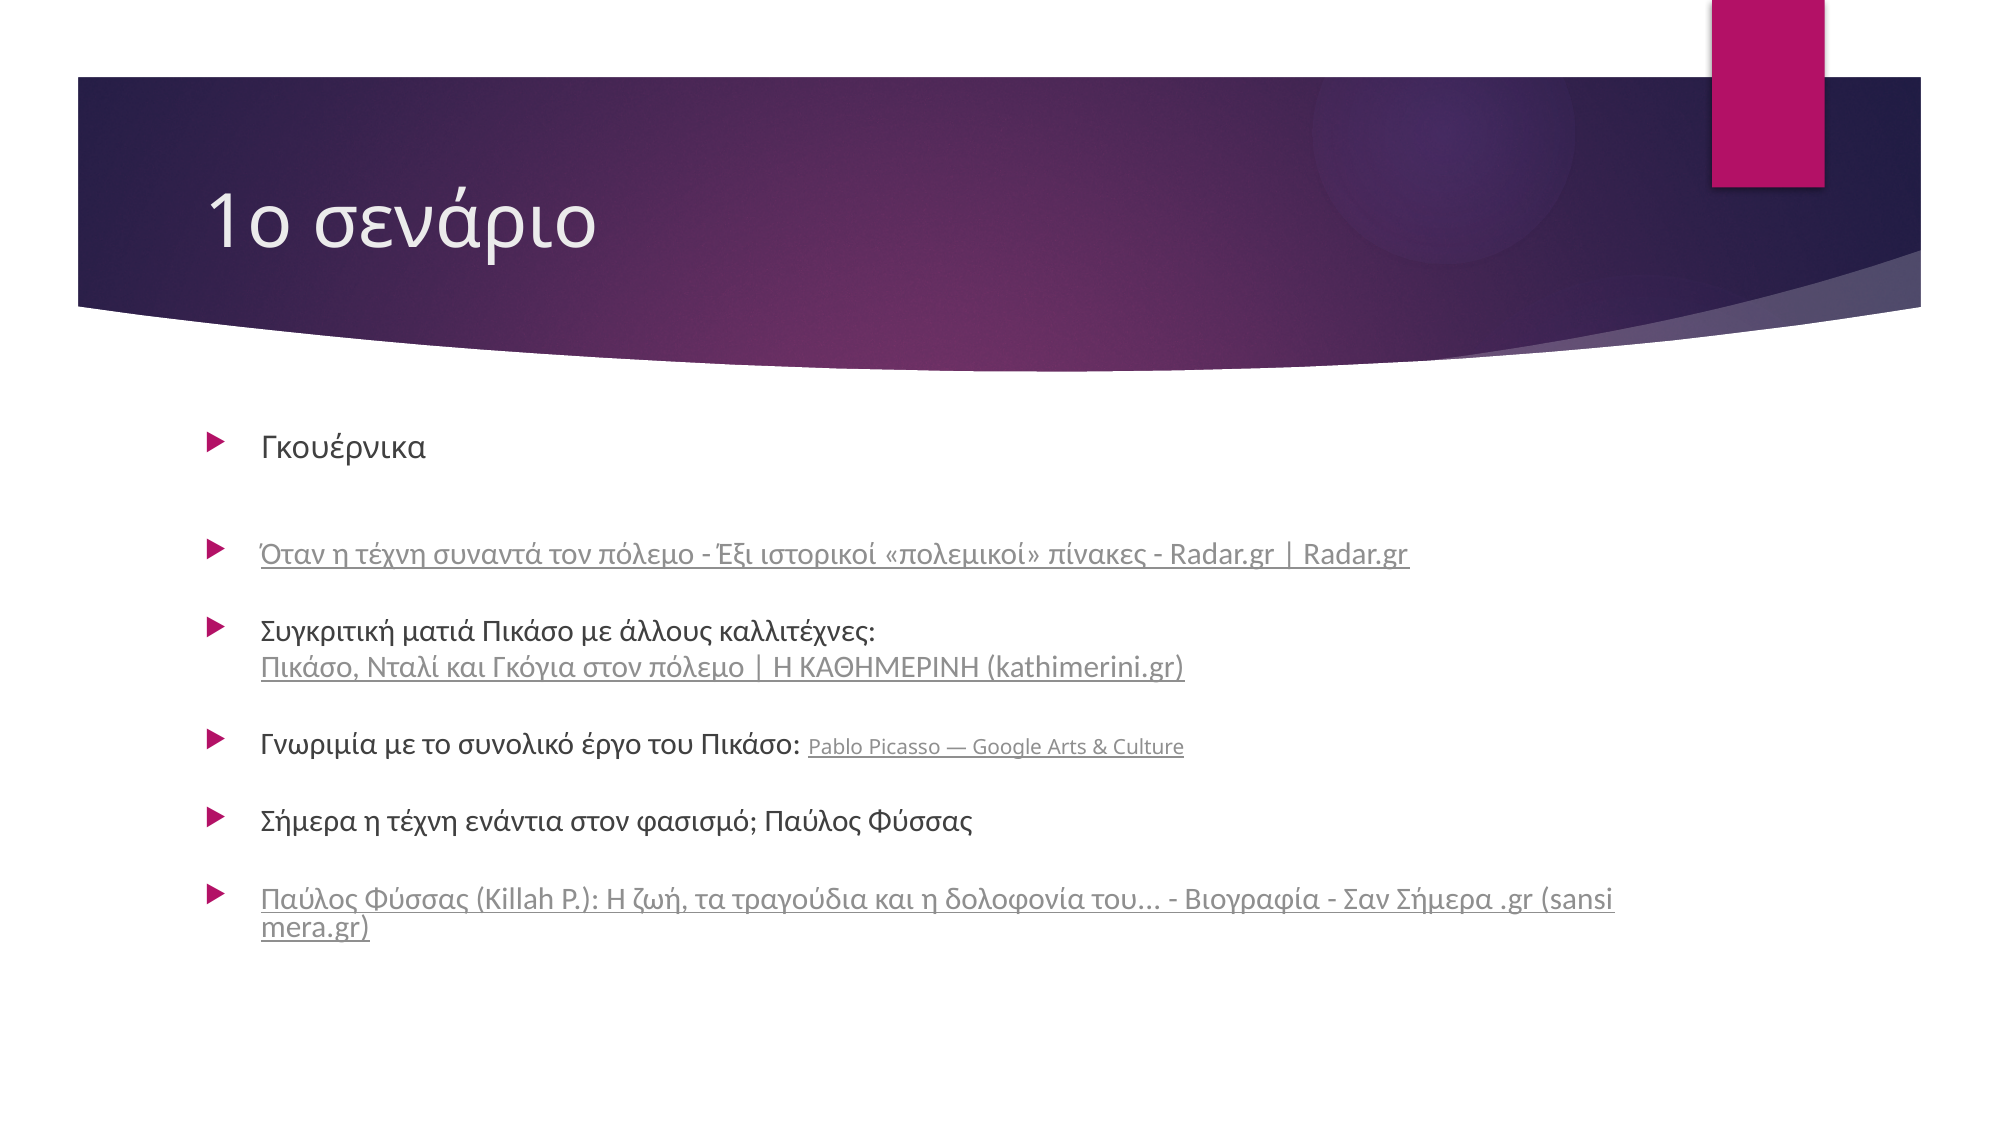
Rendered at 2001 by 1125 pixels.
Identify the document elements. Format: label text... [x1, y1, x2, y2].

title 1ο σενάριο [189, 159, 1627, 276]
list Γκουέρνικα Όταν η τέχνη συναντά τον πόλεμο - Έξι ιστορικοί «πολεμικοί» πίνακες - Radar.gr | Radar.gr Συγκριτική ματιά Πικάσο με άλλους καλλιτέχνες: Πικάσο, Νταλί και Γκόγια στον πόλεμο | Η ΚΑΘΗΜΕΡΙΝΗ (kathimerini.gr) Γνωριμία με το συνολικό έργο του Πικάσο: Pablo Picasso — Google Arts & Culture Σήμερα η τέχνη ενάντια στον φασισμό; Παύλος Φύσσας Παύλος Φύσσας (Killah P.): Η ζωή, τα τραγούδια και η δολοφονία του... - Βιογραφία - Σαν Σήμερα .gr (sansimera.gr) [189, 426, 1638, 988]
